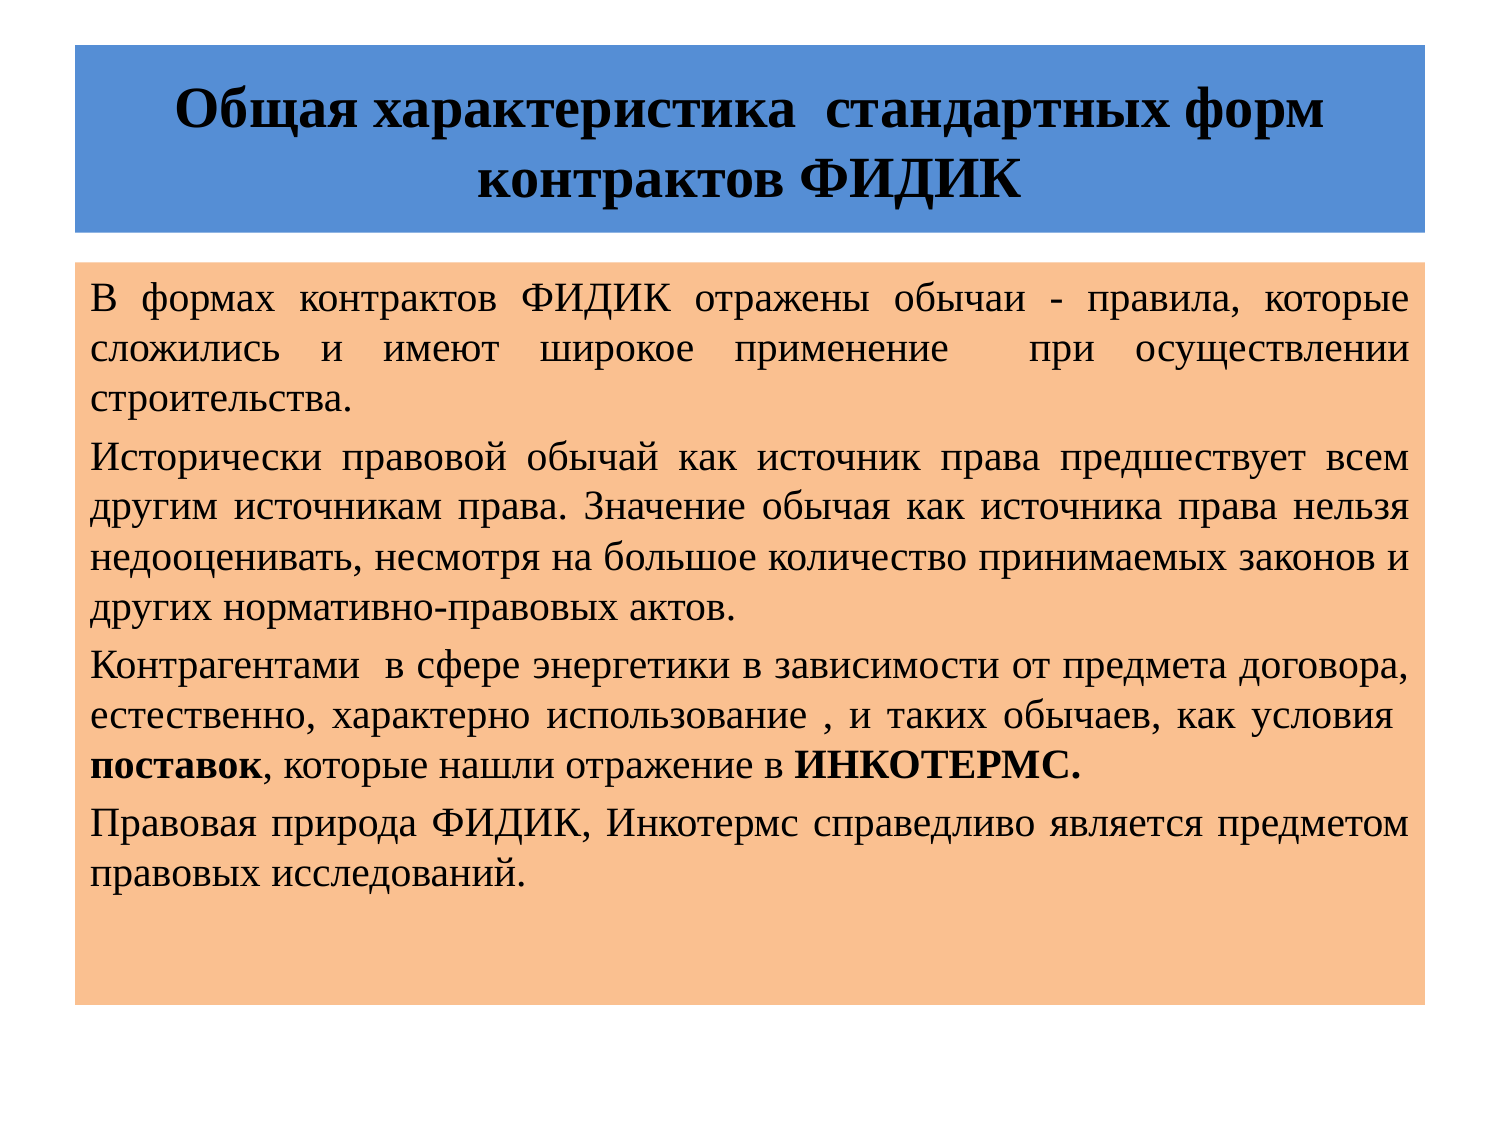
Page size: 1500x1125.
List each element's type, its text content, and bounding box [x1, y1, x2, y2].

list В формах контрактов ФИДИК отражены обычаи - правила, которые сложились и имеют широкое применение при осуществлении строительства. Исторически правовой обычай как источник права предшествует всем другим источникам права. Значение обычая как источника права нельзя недооценивать, несмотря на большое количество принимаемых законов и других нормативно-правовых актов. Контрагентами в сфере энергетики в зависимости от предмета договора, естественно, характерно использование , и таких обычаев, как условия поставок, которые нашли отражение в ИНКОТЕРМС. Правовая природа ФИДИК, Инкотермс справедливо является предметом правовых исследований. [75, 262, 1425, 1005]
title Общая характеристика стандартных форм контрактов ФИДИК [75, 45, 1425, 233]
